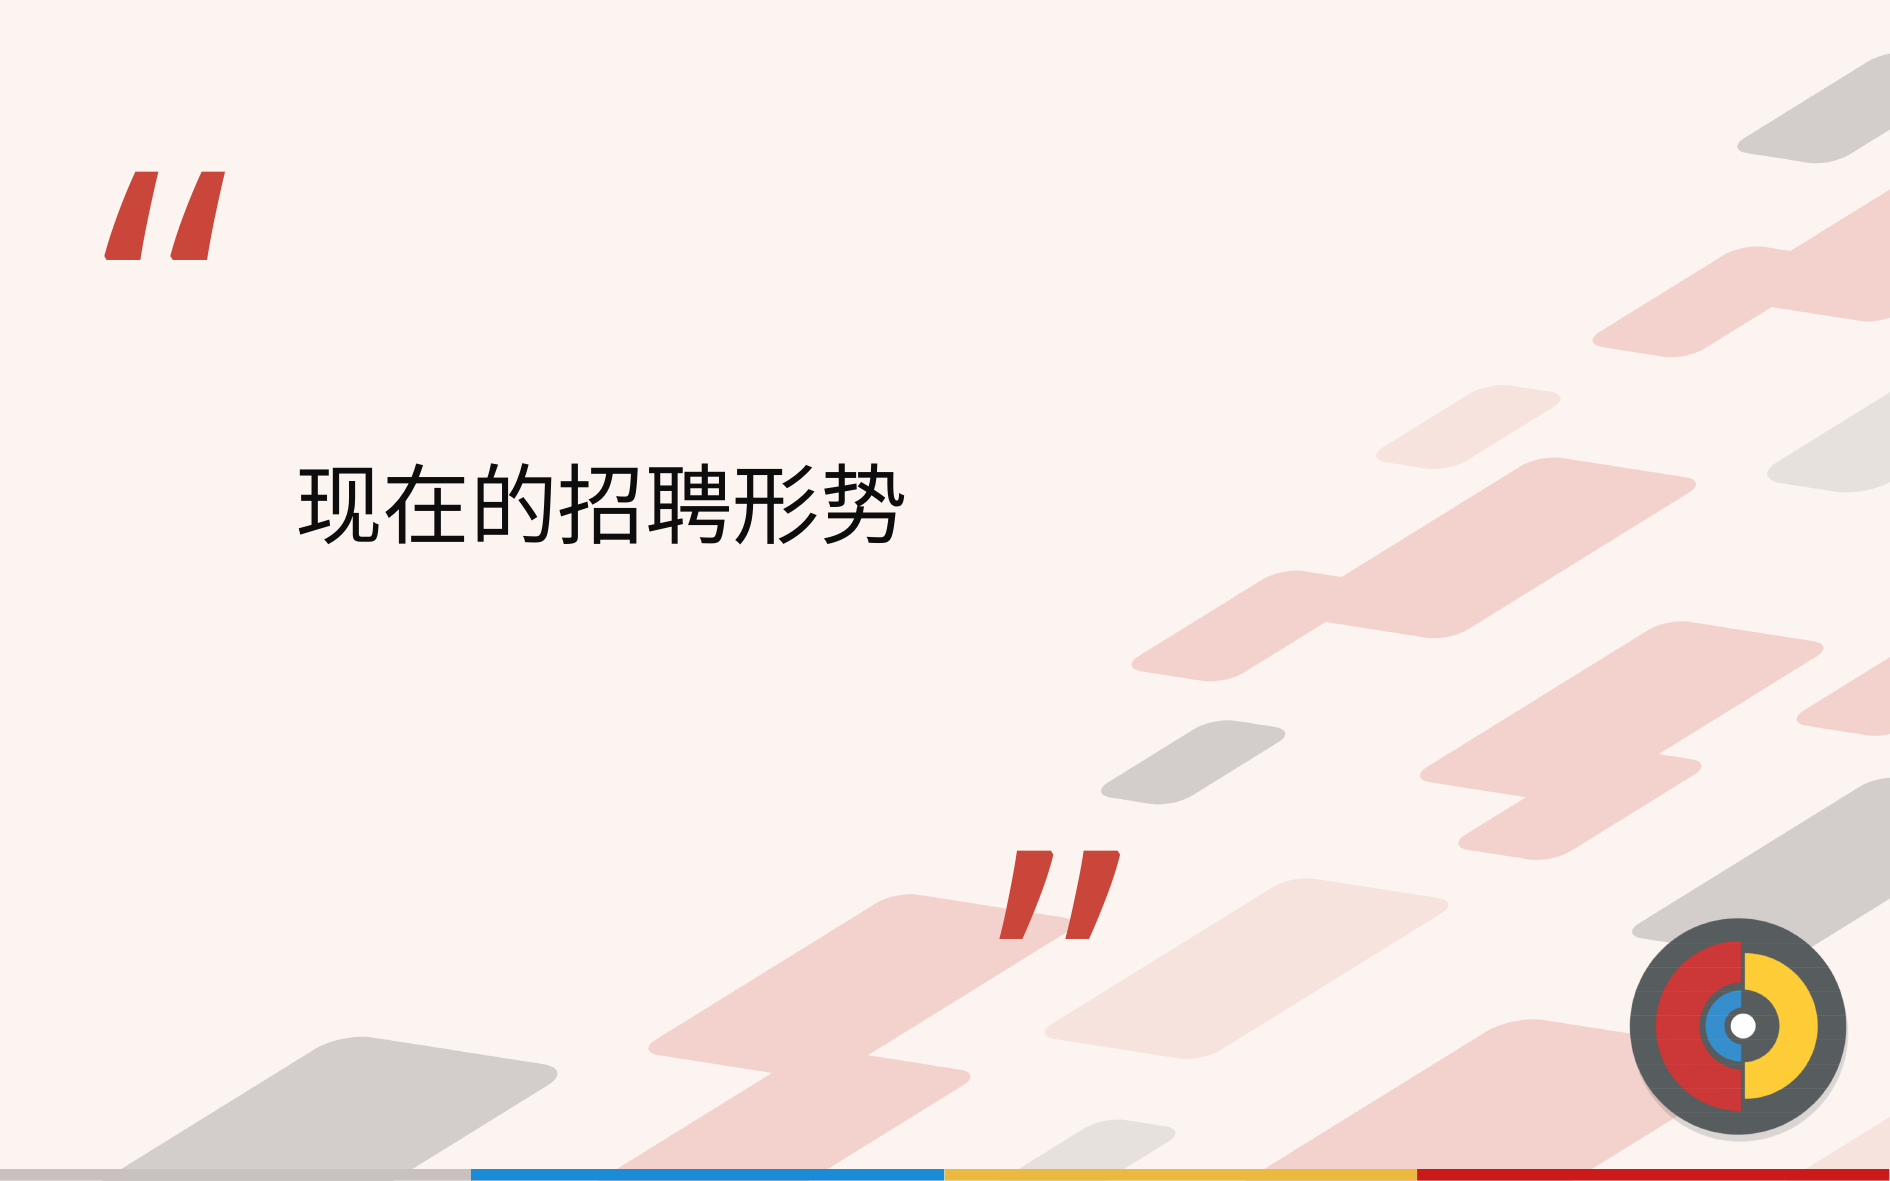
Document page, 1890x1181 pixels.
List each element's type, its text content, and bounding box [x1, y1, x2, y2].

list 现在的招聘形势 [224, 450, 975, 871]
